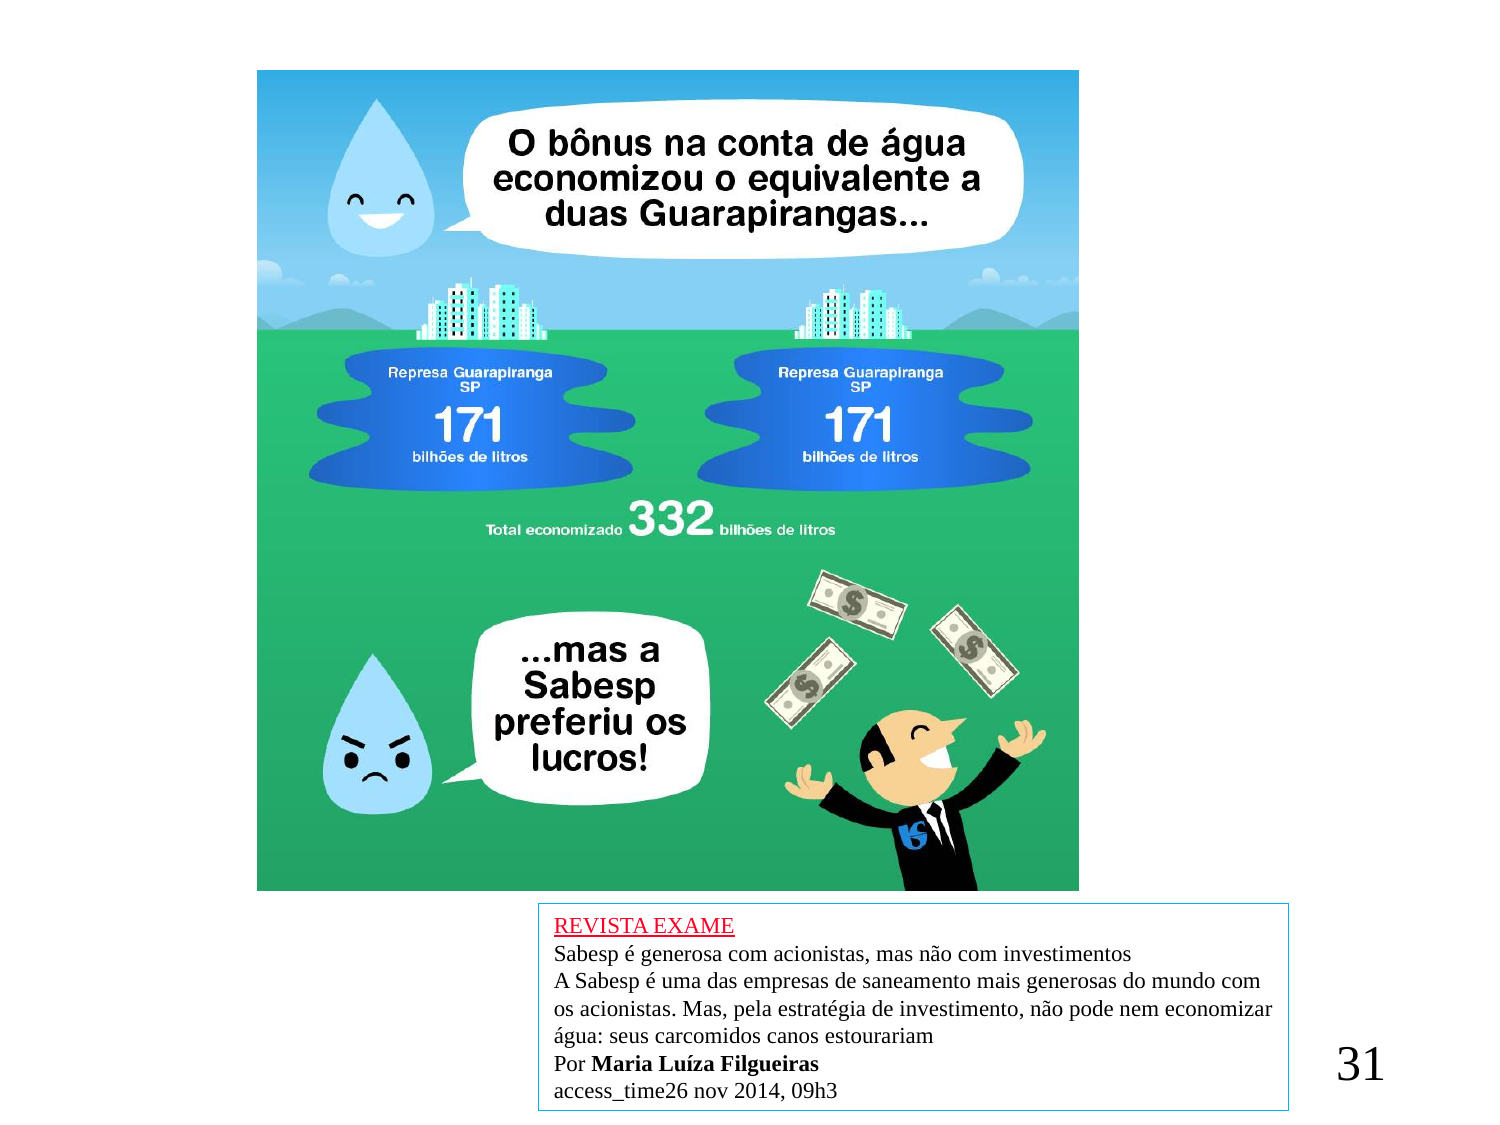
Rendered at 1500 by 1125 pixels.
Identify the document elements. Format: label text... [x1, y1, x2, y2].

text_box REVISTA EXAME Sabesp é generosa com acionistas, mas não com investimentos A Sabesp é uma das empresas de saneamento mais generosas do mundo com os acionistas. Mas, pela estratégia de investimento, não pode nem economizar água: seus carcomidos canos estourariam Por Maria Luíza Filgueiras access_time26 nov 2014, 09h3 [538, 903, 1289, 1111]
picture [257, 70, 1079, 891]
